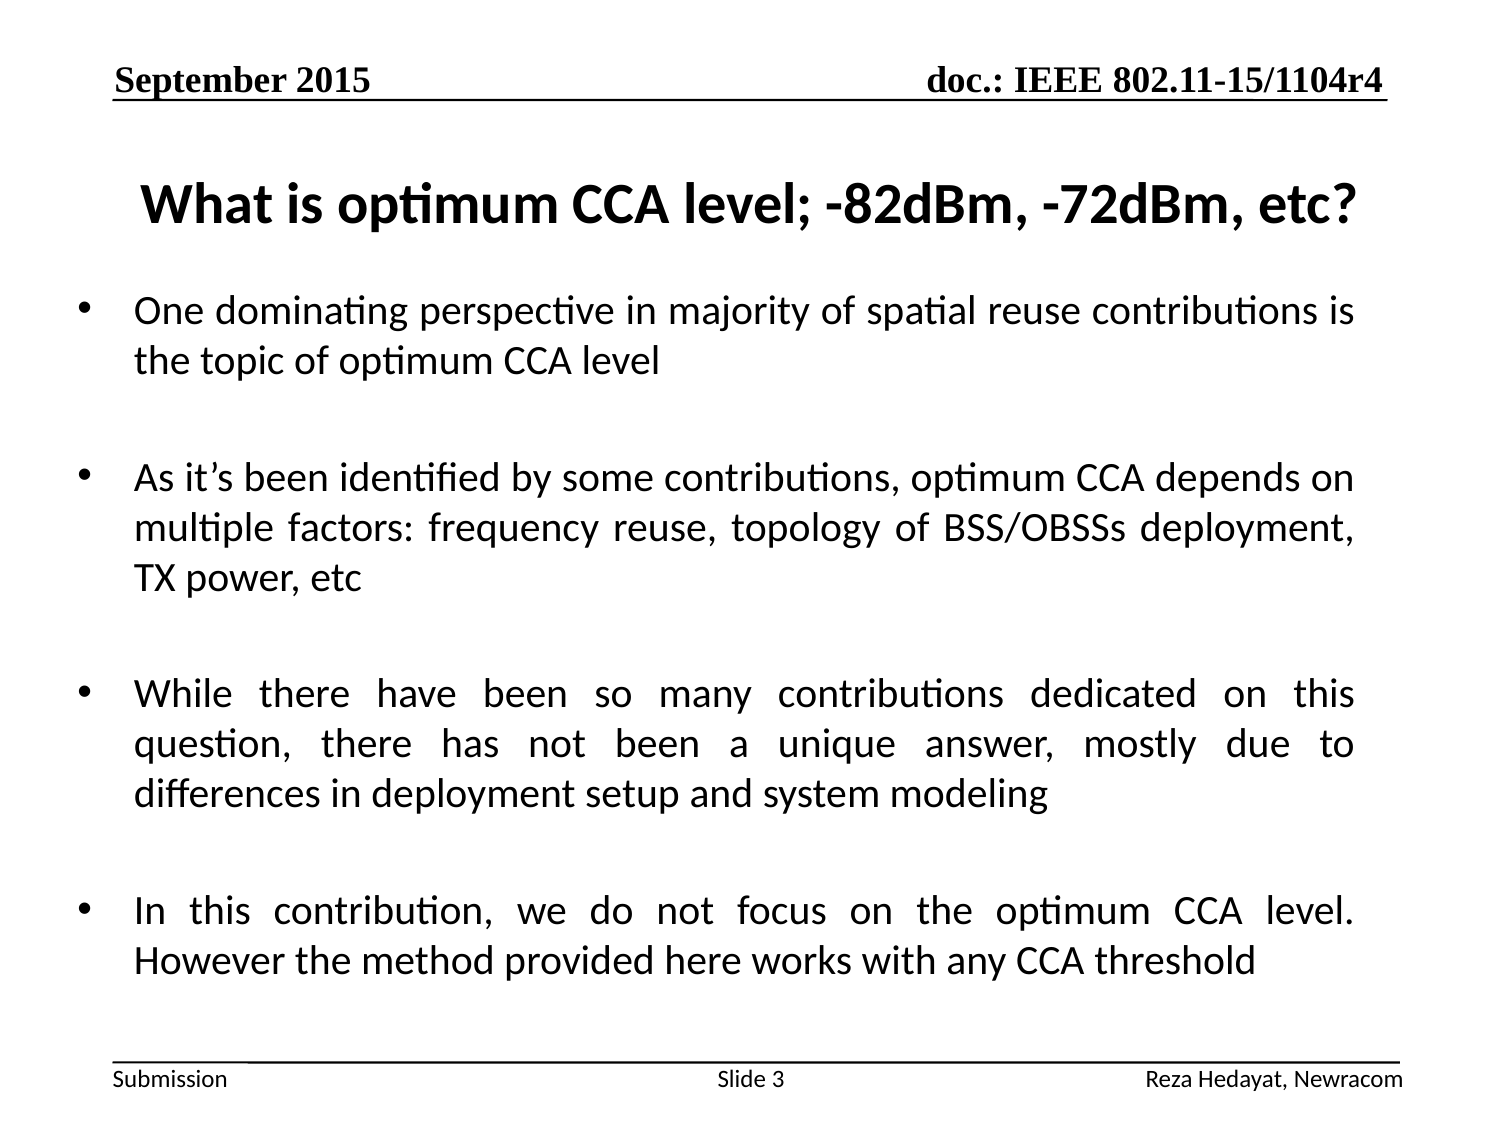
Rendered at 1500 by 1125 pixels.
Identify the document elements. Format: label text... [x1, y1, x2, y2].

slide_number Slide 3 [599, 1061, 903, 1093]
title What is optimum CCA level; -82dBm, -72dBm, etc? [112, 112, 1388, 288]
text_box Reza Hedayat, Newracom [1145, 1062, 1405, 1093]
list One dominating perspective in majority of spatial reuse contributions is the topic of optimum CCA level As it’s been identified by some contributions, optimum CCA depends on multiple factors: frequency reuse, topology of BSS/OBSSs deployment, TX power, etc While there have been so many contributions dedicated on this question, there has not been a unique answer, mostly due to differences in deployment setup and system modeling In this contribution, we do not focus on the optimum CCA level. However the method provided here works with any CCA threshold [62, 274, 1371, 988]
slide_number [114, 54, 374, 101]
